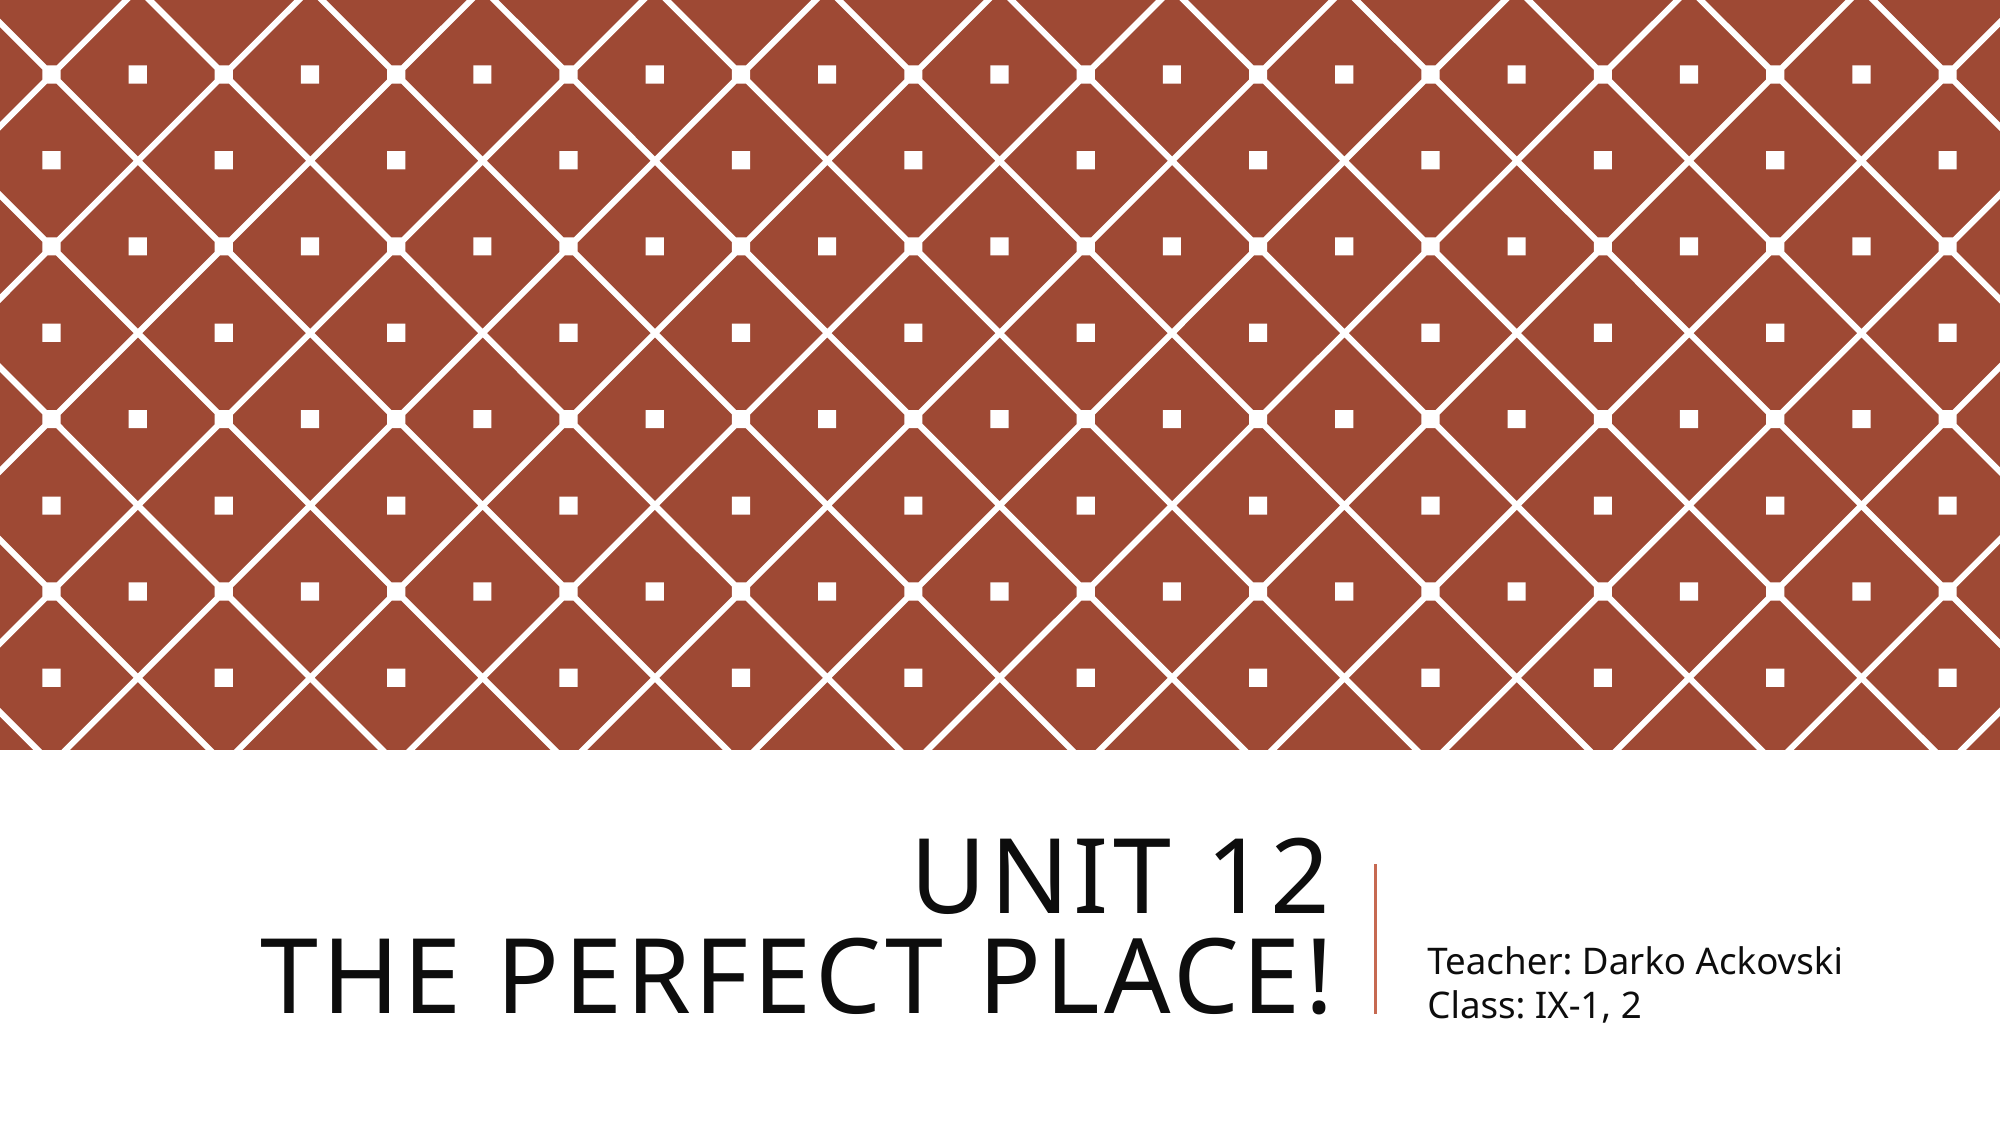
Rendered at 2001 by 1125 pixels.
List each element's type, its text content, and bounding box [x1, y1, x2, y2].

title Unit 12 The Perfect Place! [75, 813, 1350, 1054]
subtitle Teacher: Darko Ackovski Class: IX-1, 2 [1412, 813, 1938, 1054]
